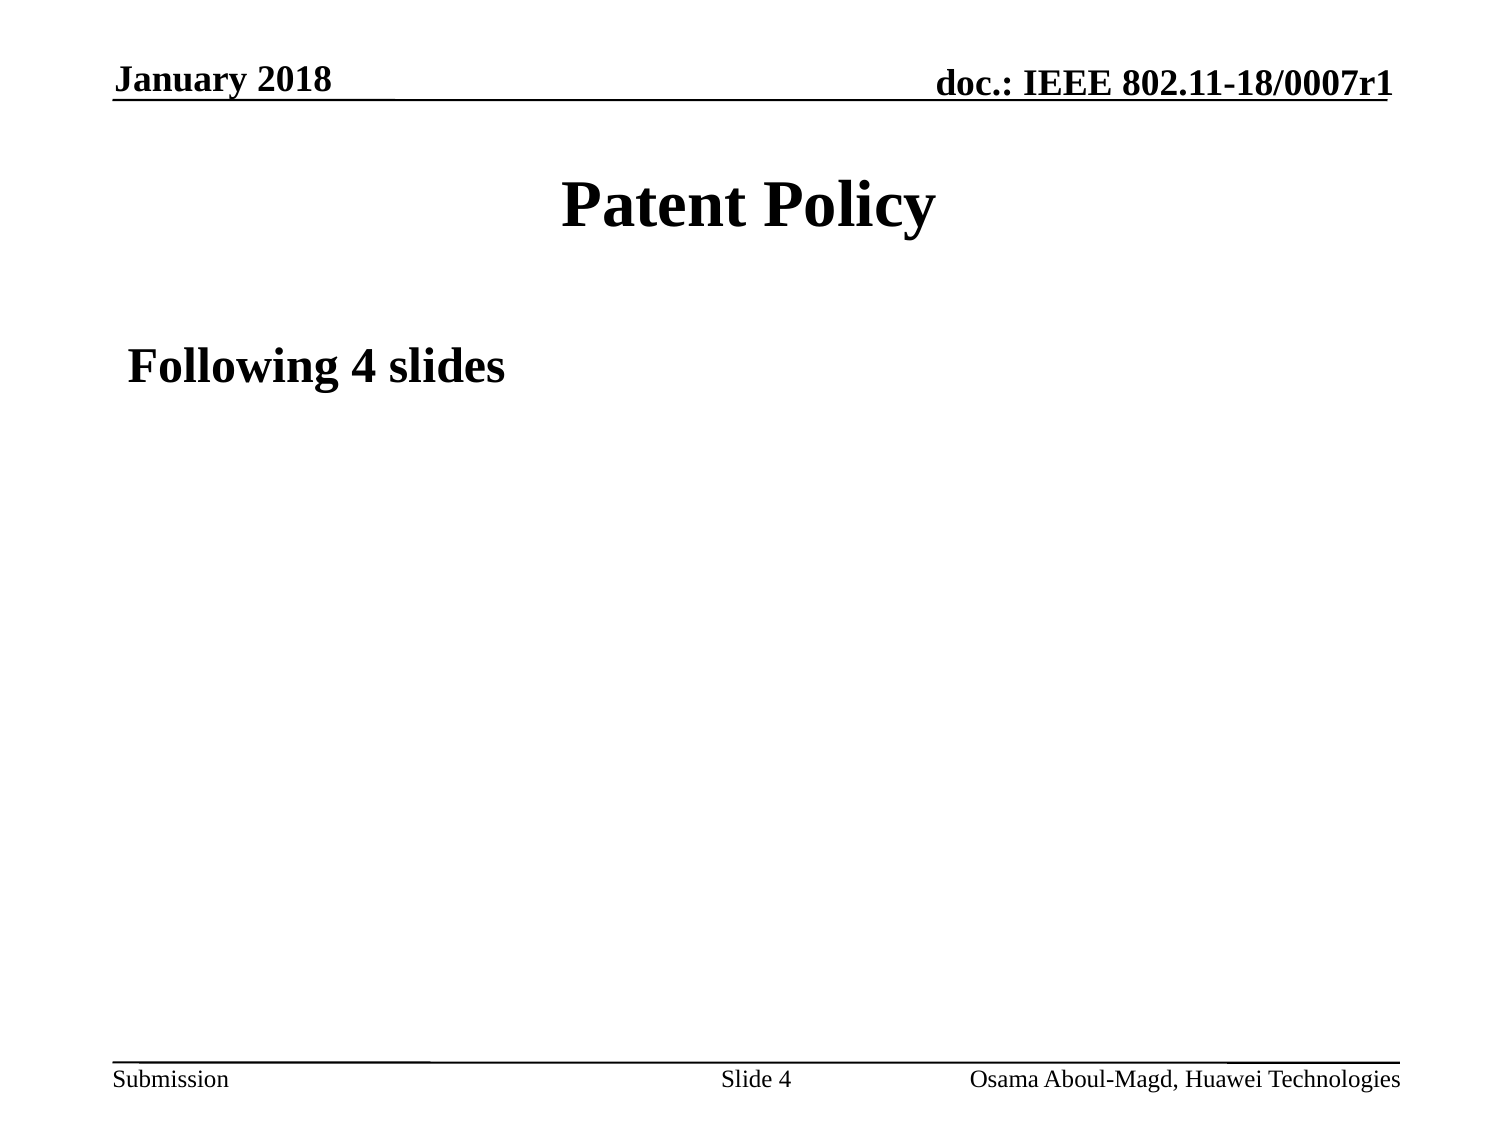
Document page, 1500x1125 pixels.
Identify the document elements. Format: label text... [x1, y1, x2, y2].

title Patent Policy [112, 112, 1388, 288]
slide_number Slide 4 [712, 1061, 800, 1123]
footer Osama Aboul-Magd, Huawei Technologies [878, 1061, 1402, 1093]
list Following 4 slides [112, 324, 1388, 1000]
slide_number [114, 54, 423, 100]
